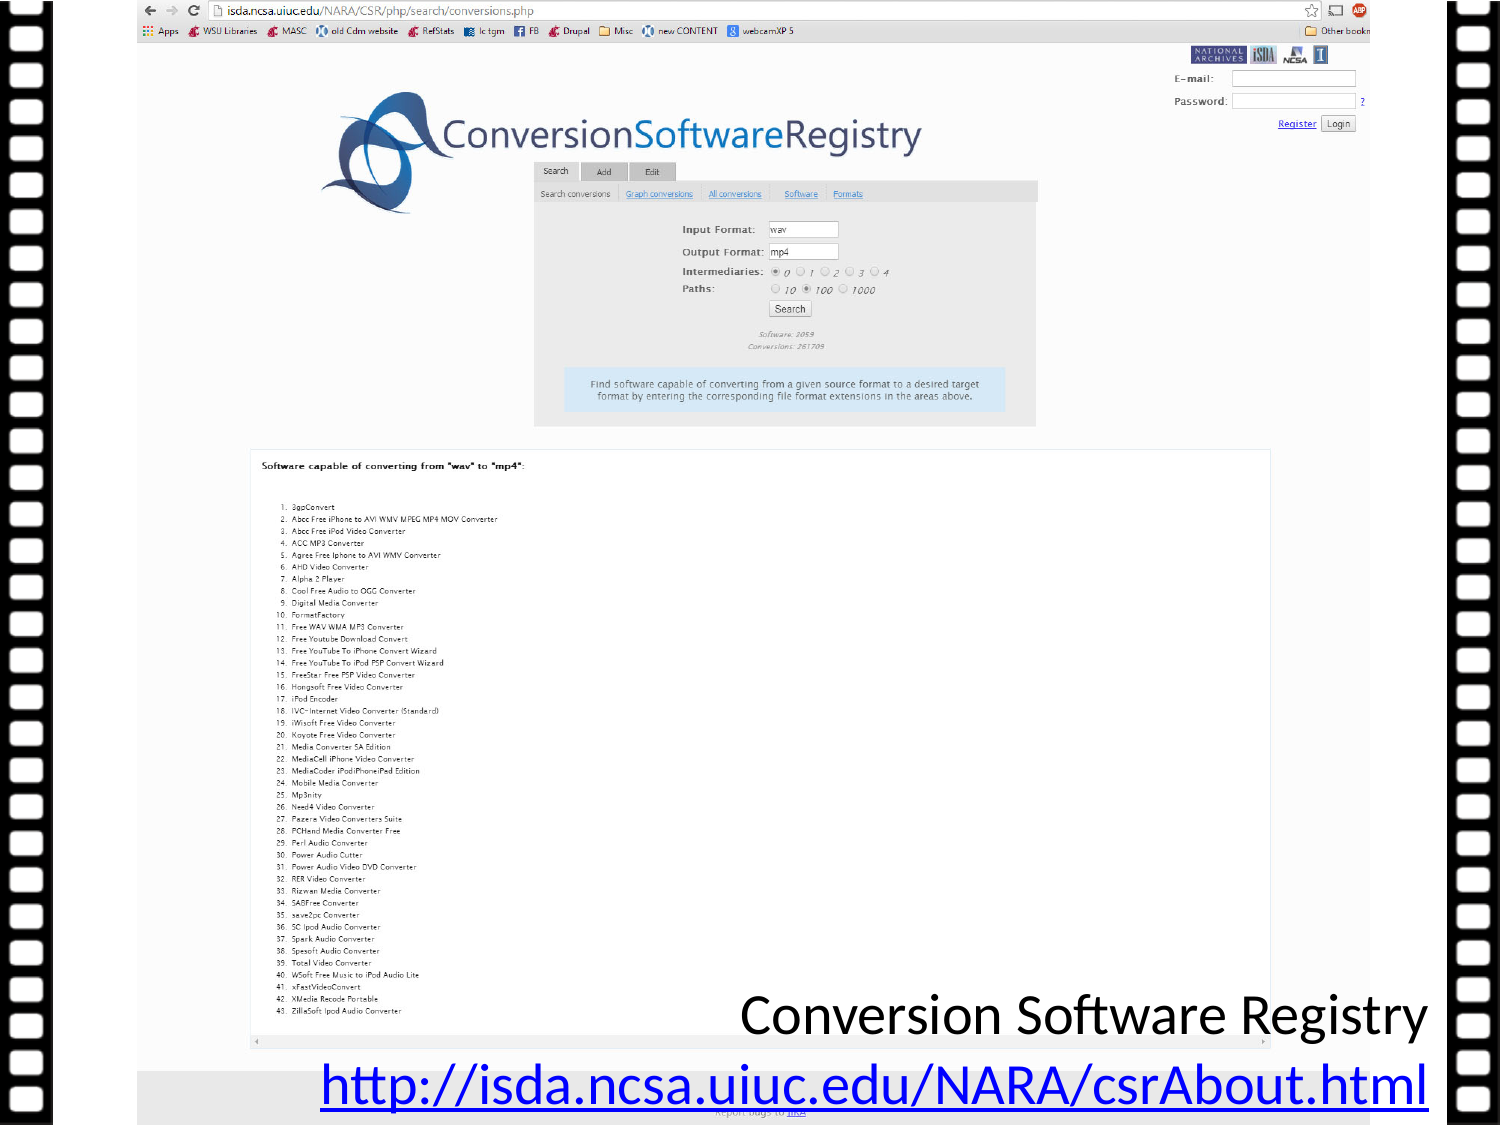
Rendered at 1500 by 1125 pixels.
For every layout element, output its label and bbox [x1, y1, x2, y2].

text_box [0, 0, 1500, 1125]
